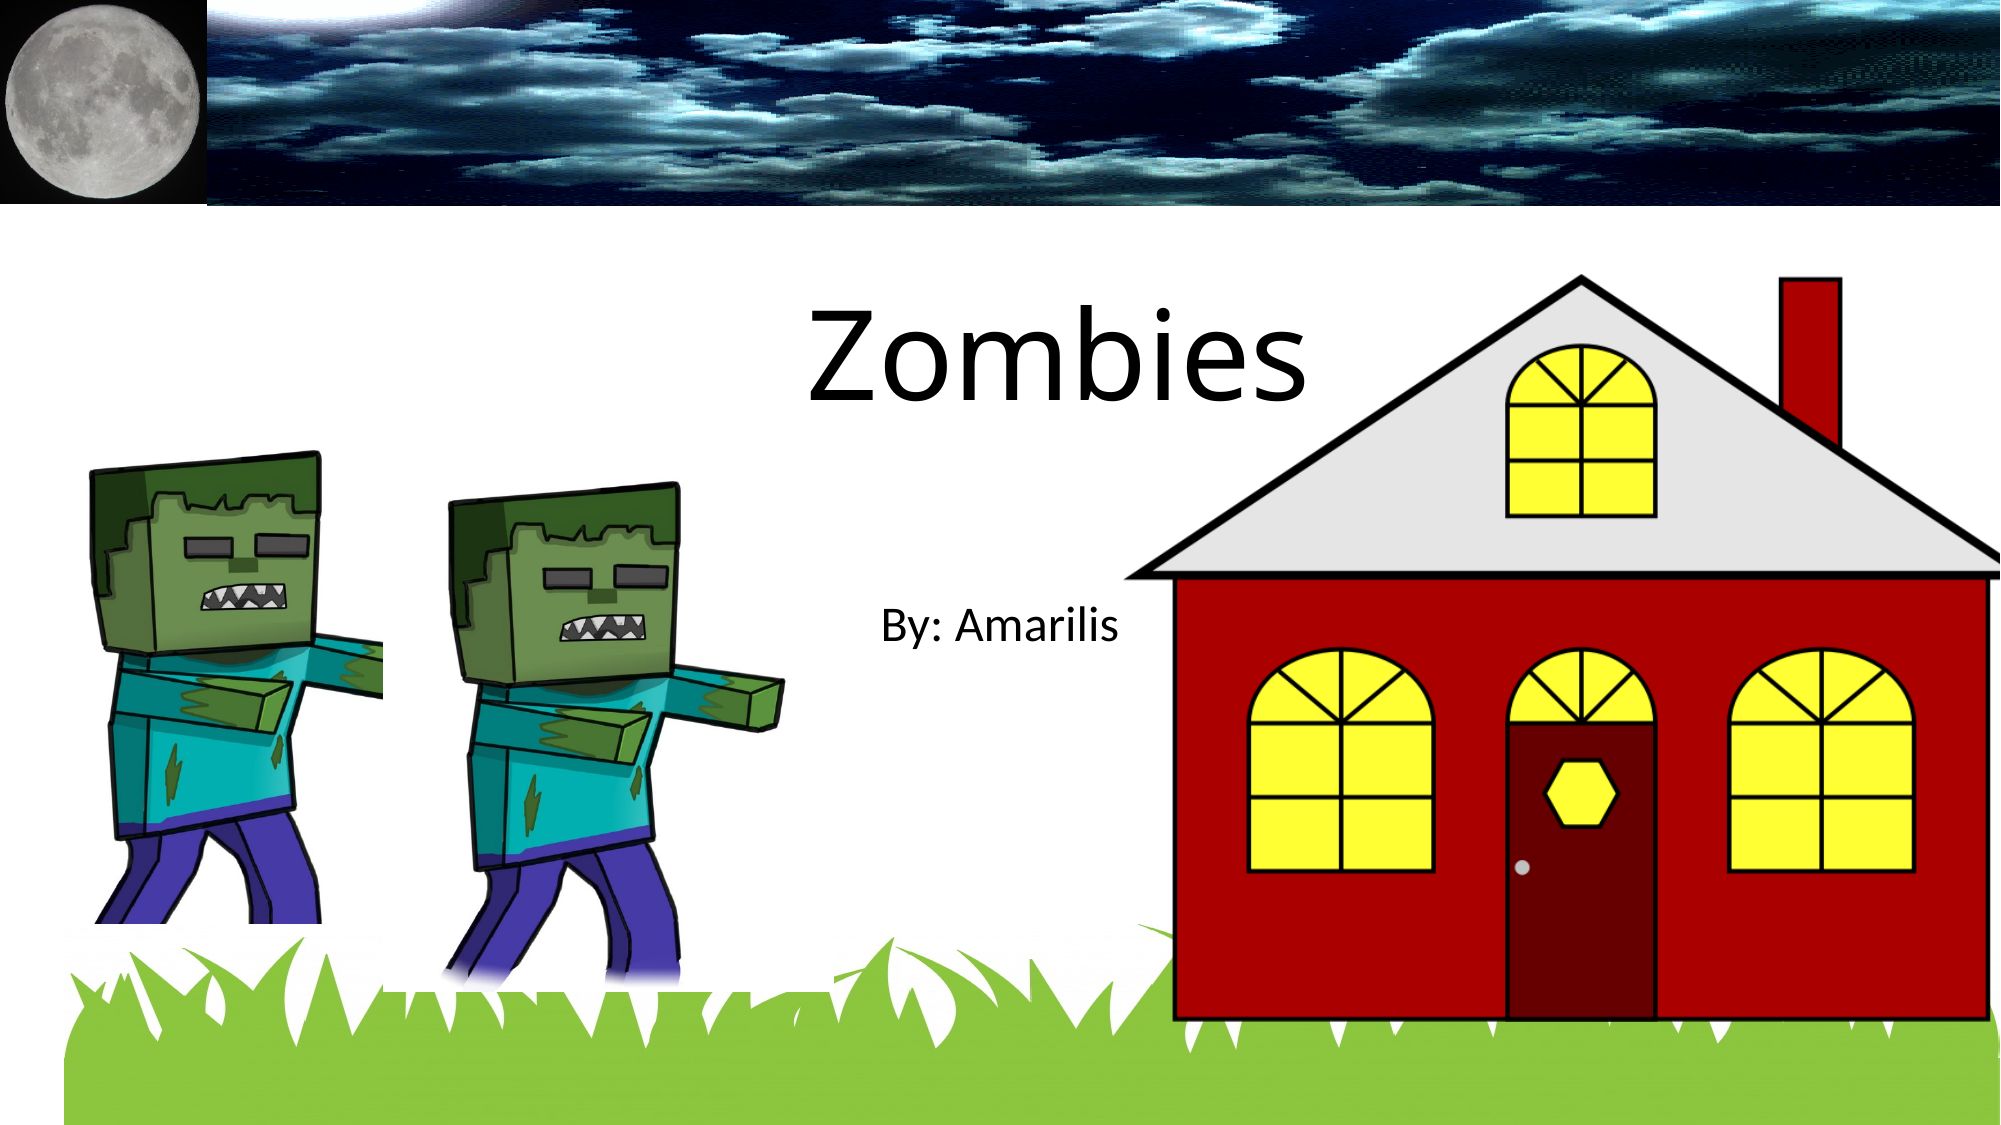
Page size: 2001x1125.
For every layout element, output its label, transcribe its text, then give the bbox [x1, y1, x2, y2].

title Zombies [324, 206, 1825, 436]
picture [0, 0, 2000, 206]
picture [24, 273, 2000, 1125]
subtitle By: Amarilis [834, 590, 1123, 863]
